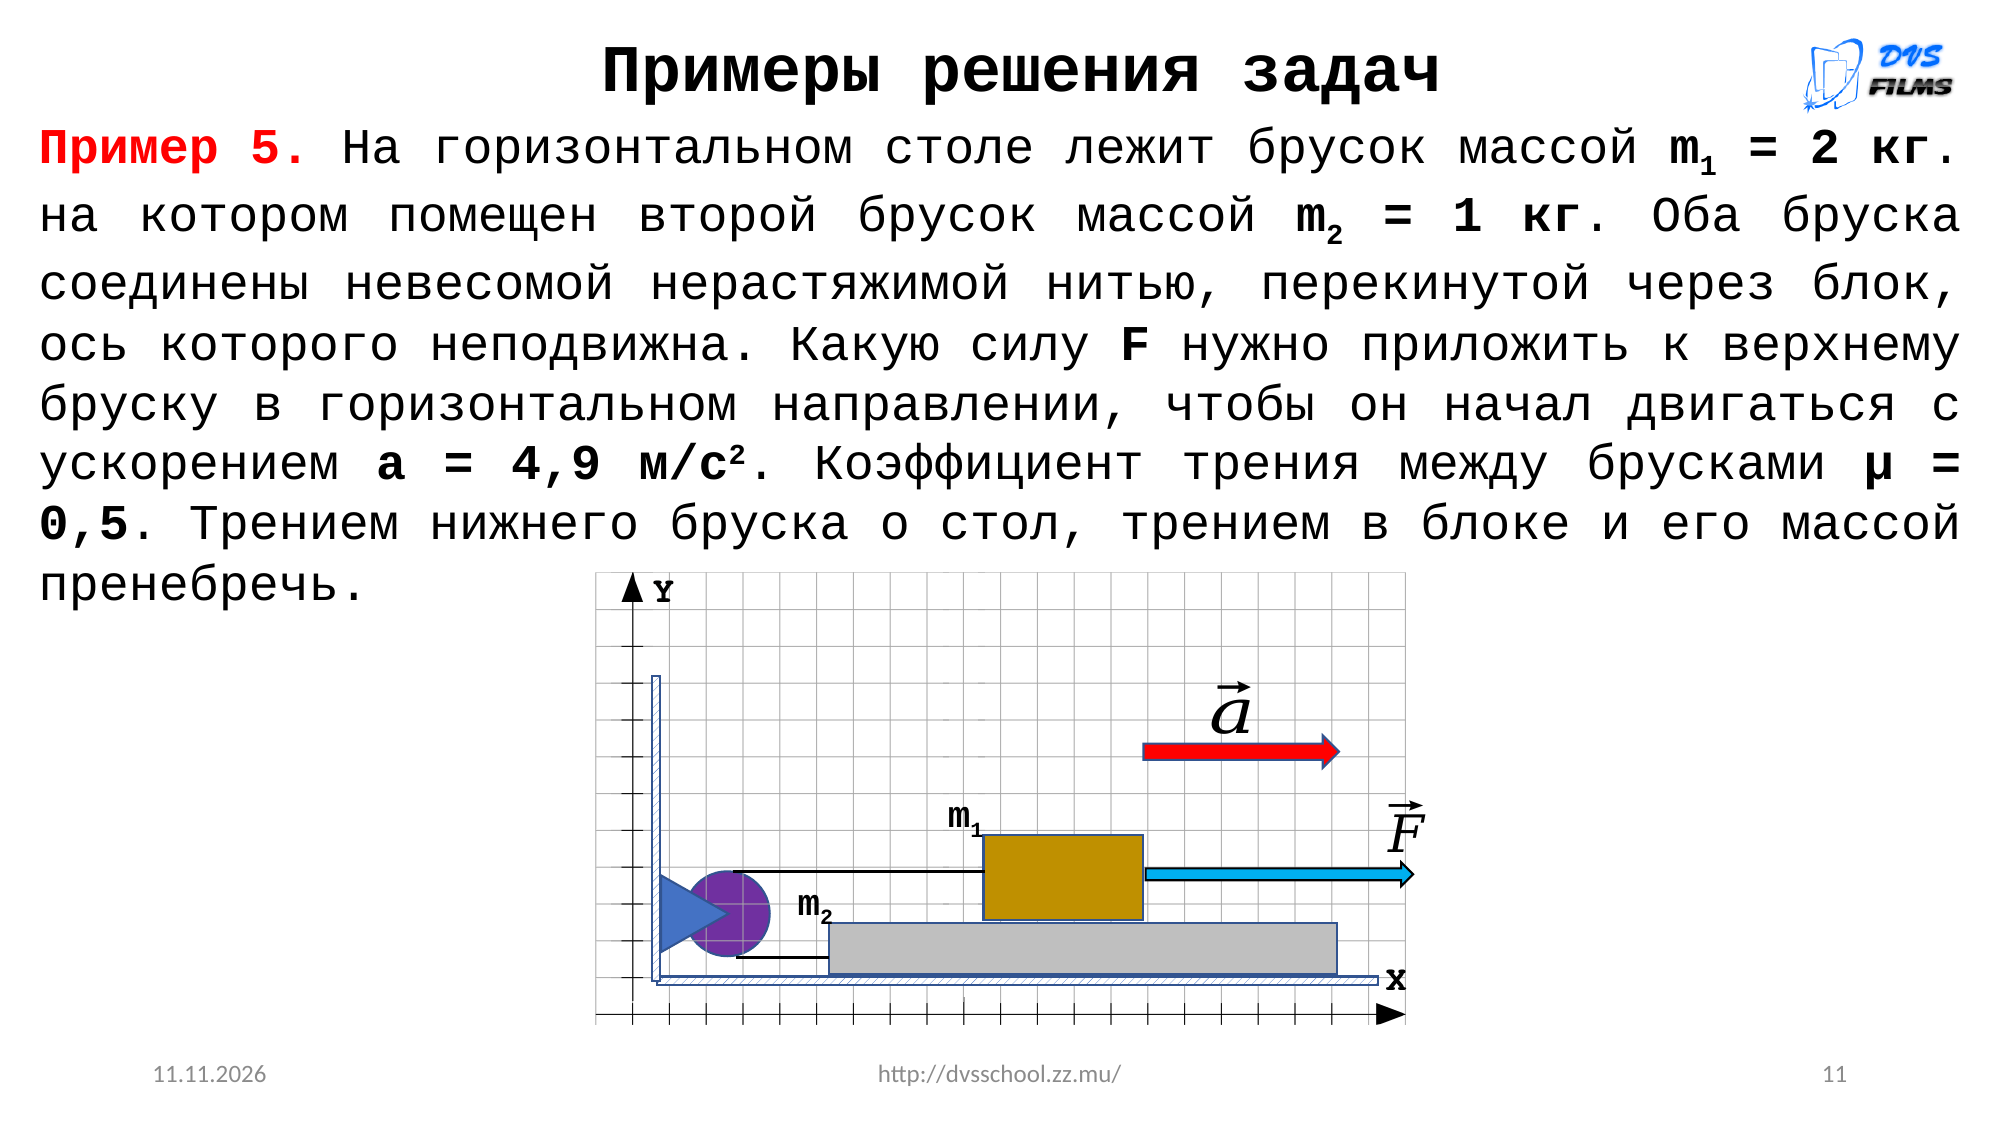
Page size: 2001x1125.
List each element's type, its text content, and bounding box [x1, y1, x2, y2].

text_box Примеры решения задач [110, 17, 1932, 113]
picture [1800, 36, 1959, 114]
slide_number 11 [1412, 1042, 1863, 1103]
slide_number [137, 1042, 588, 1103]
picture [558, 535, 1442, 1025]
footer http://dvsschool.zz.mu/ [662, 1042, 1338, 1103]
text_box Пример 5. На горизонтальном столе лежит брусок массой m1 = 2 кг. на котором помещен второй брусок массой m2 = 1 кг. Оба бруска соединены невесомой нерастяжимой нитью, перекинутой через блок, ось которого неподвижна. Какую силу F нужно приложить к верхнему бруску в горизонтальном направлении, чтобы он начал двигаться с ускорением а = 4,9 м/с2. Коэффициент трения между брусками μ = 0,5. Трением нижнего бруска о стол, трением в блоке и его массой пренебречь. [24, 106, 1976, 618]
